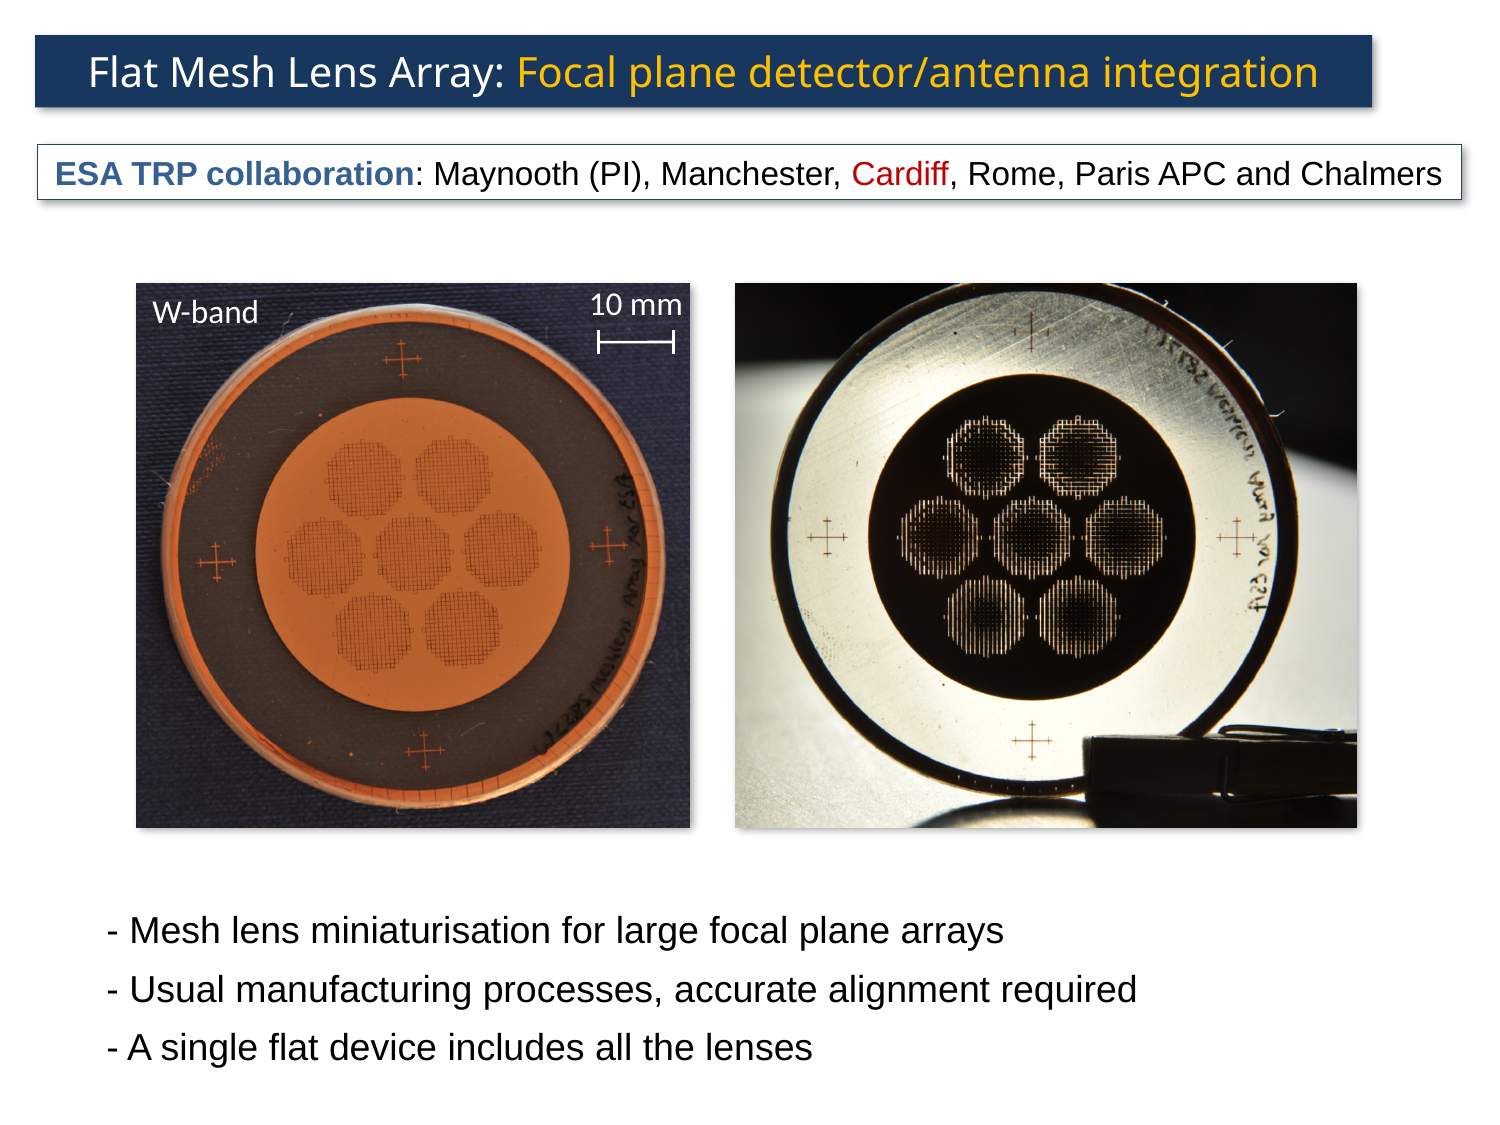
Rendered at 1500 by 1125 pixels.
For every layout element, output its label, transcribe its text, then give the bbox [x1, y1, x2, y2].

text_box - Mesh lens miniaturisation for large focal plane arrays - Usual manufacturing processes, accurate alignment required - A single flat device includes all the lenses [91, 885, 1153, 1076]
text_box Flat Mesh Lens Array: Focal plane detector/antenna integration [35, 35, 1373, 108]
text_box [36, 144, 1462, 828]
